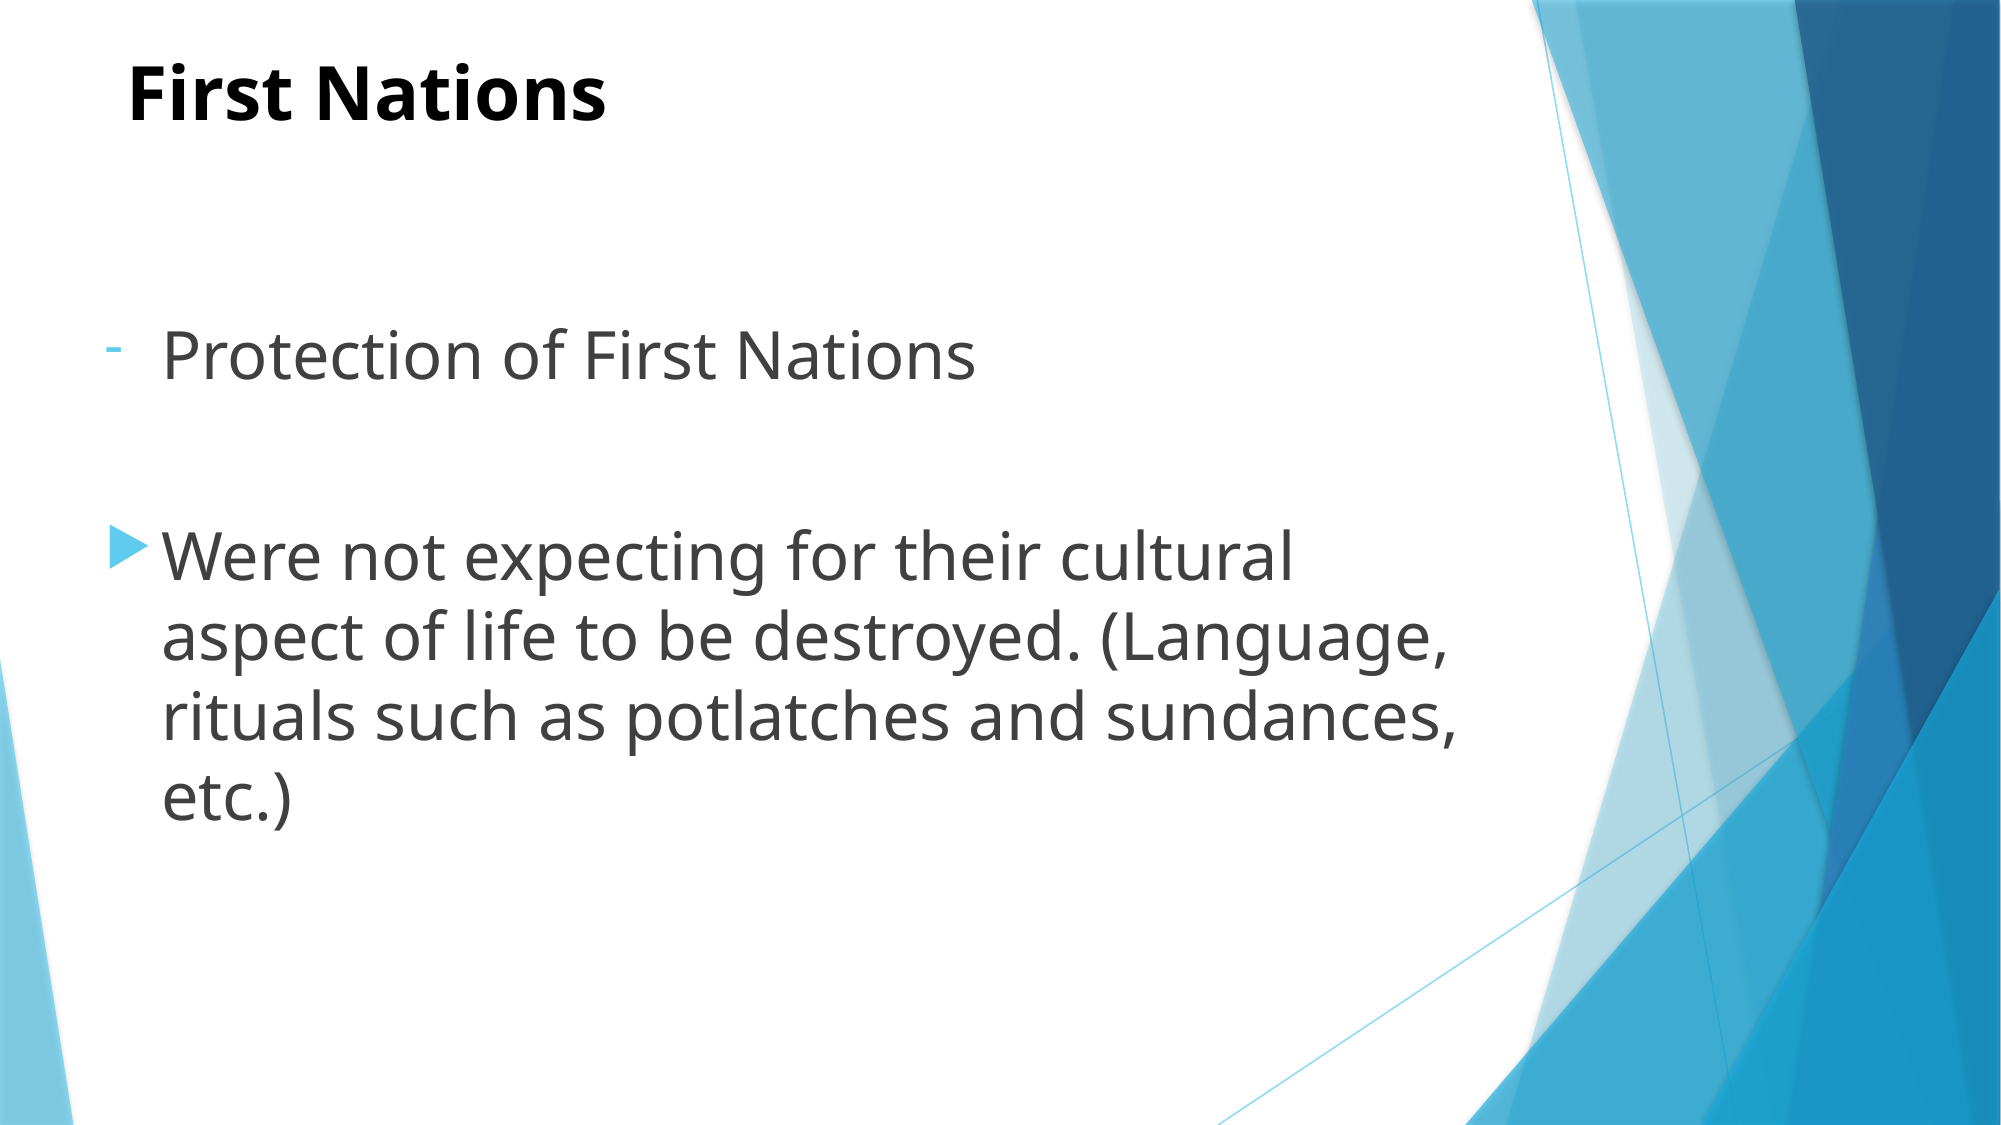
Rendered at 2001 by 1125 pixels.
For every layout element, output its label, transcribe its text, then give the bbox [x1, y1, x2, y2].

title First Nations [111, 37, 1522, 255]
list Protection of First Nations Were not expecting for their cultural aspect of life to be destroyed. (Language, rituals such as potlatches and sundances, etc.) [89, 305, 1500, 1050]
